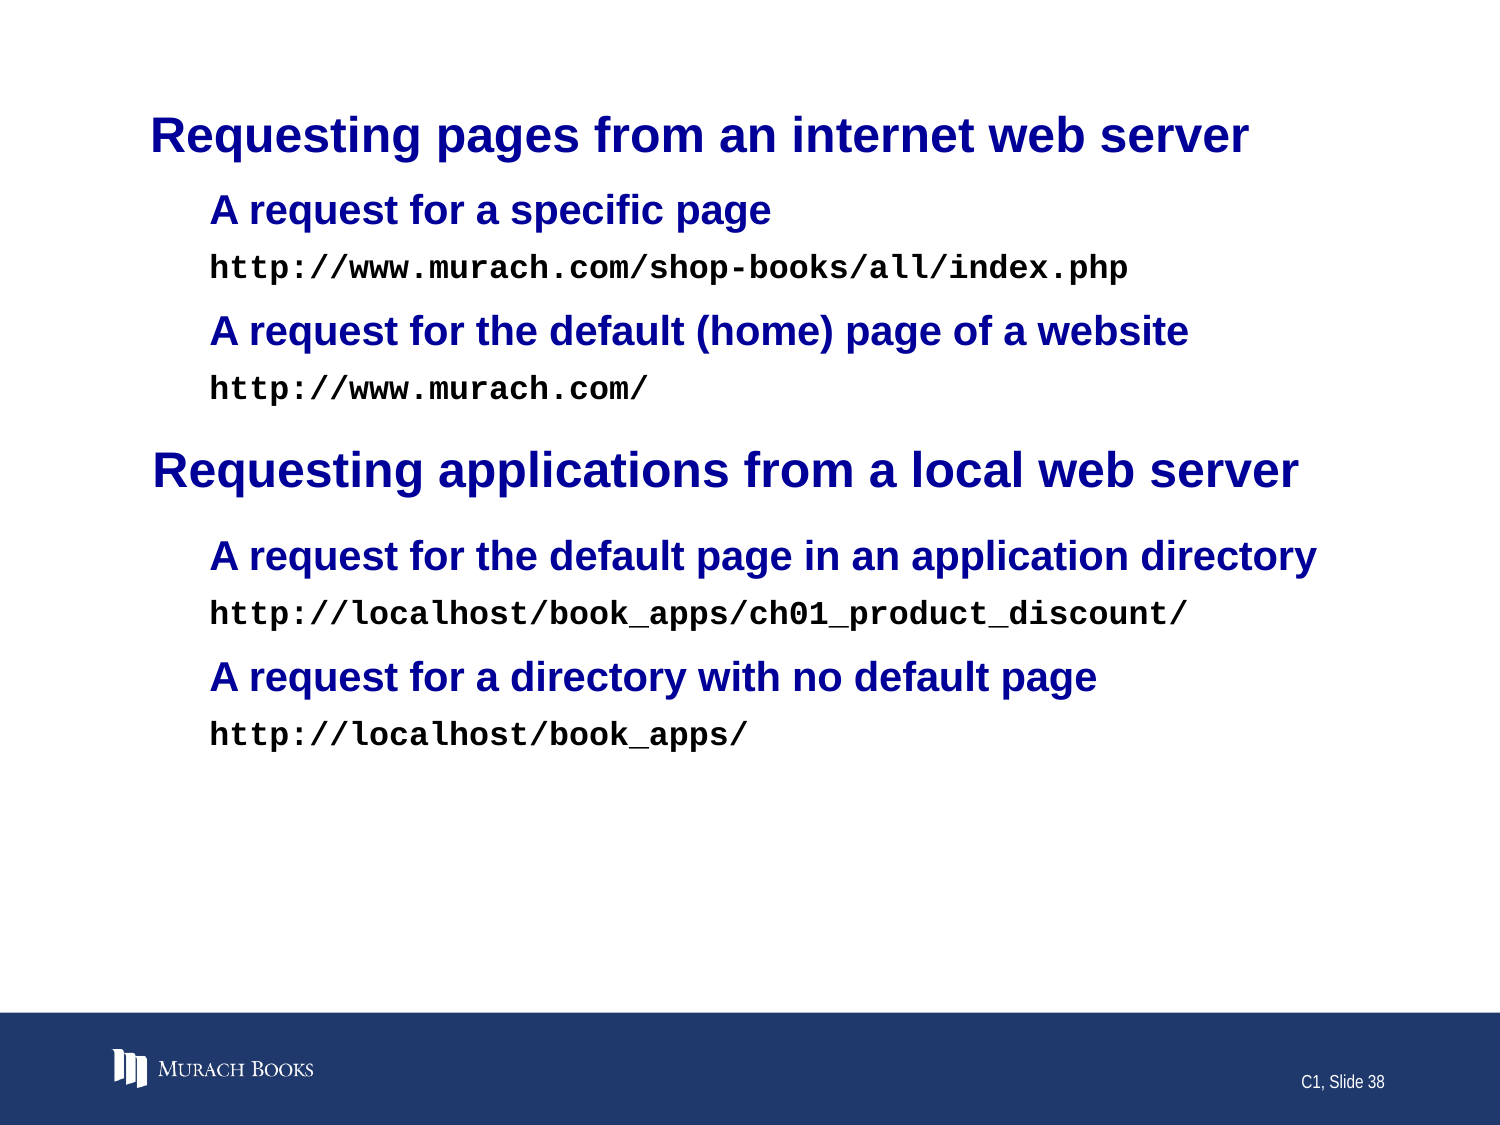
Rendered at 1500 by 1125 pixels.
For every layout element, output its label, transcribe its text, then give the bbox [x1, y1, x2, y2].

list A request for a specific page http://www.murach.com/shop-books/all/index.php A request for the default (home) page of a website http://www.murach.com/ Requesting applications from a local web server A request for the default page in an application directory http://localhost/book_apps/ch01_product_discount/ A request for a directory with no default page http://localhost/book_apps/ [137, 174, 1350, 975]
footer [12, 1025, 463, 1100]
slide_number C1, Slide 38 [1087, 1025, 1400, 1100]
title Requesting pages from an internet web server [150, 102, 1350, 164]
